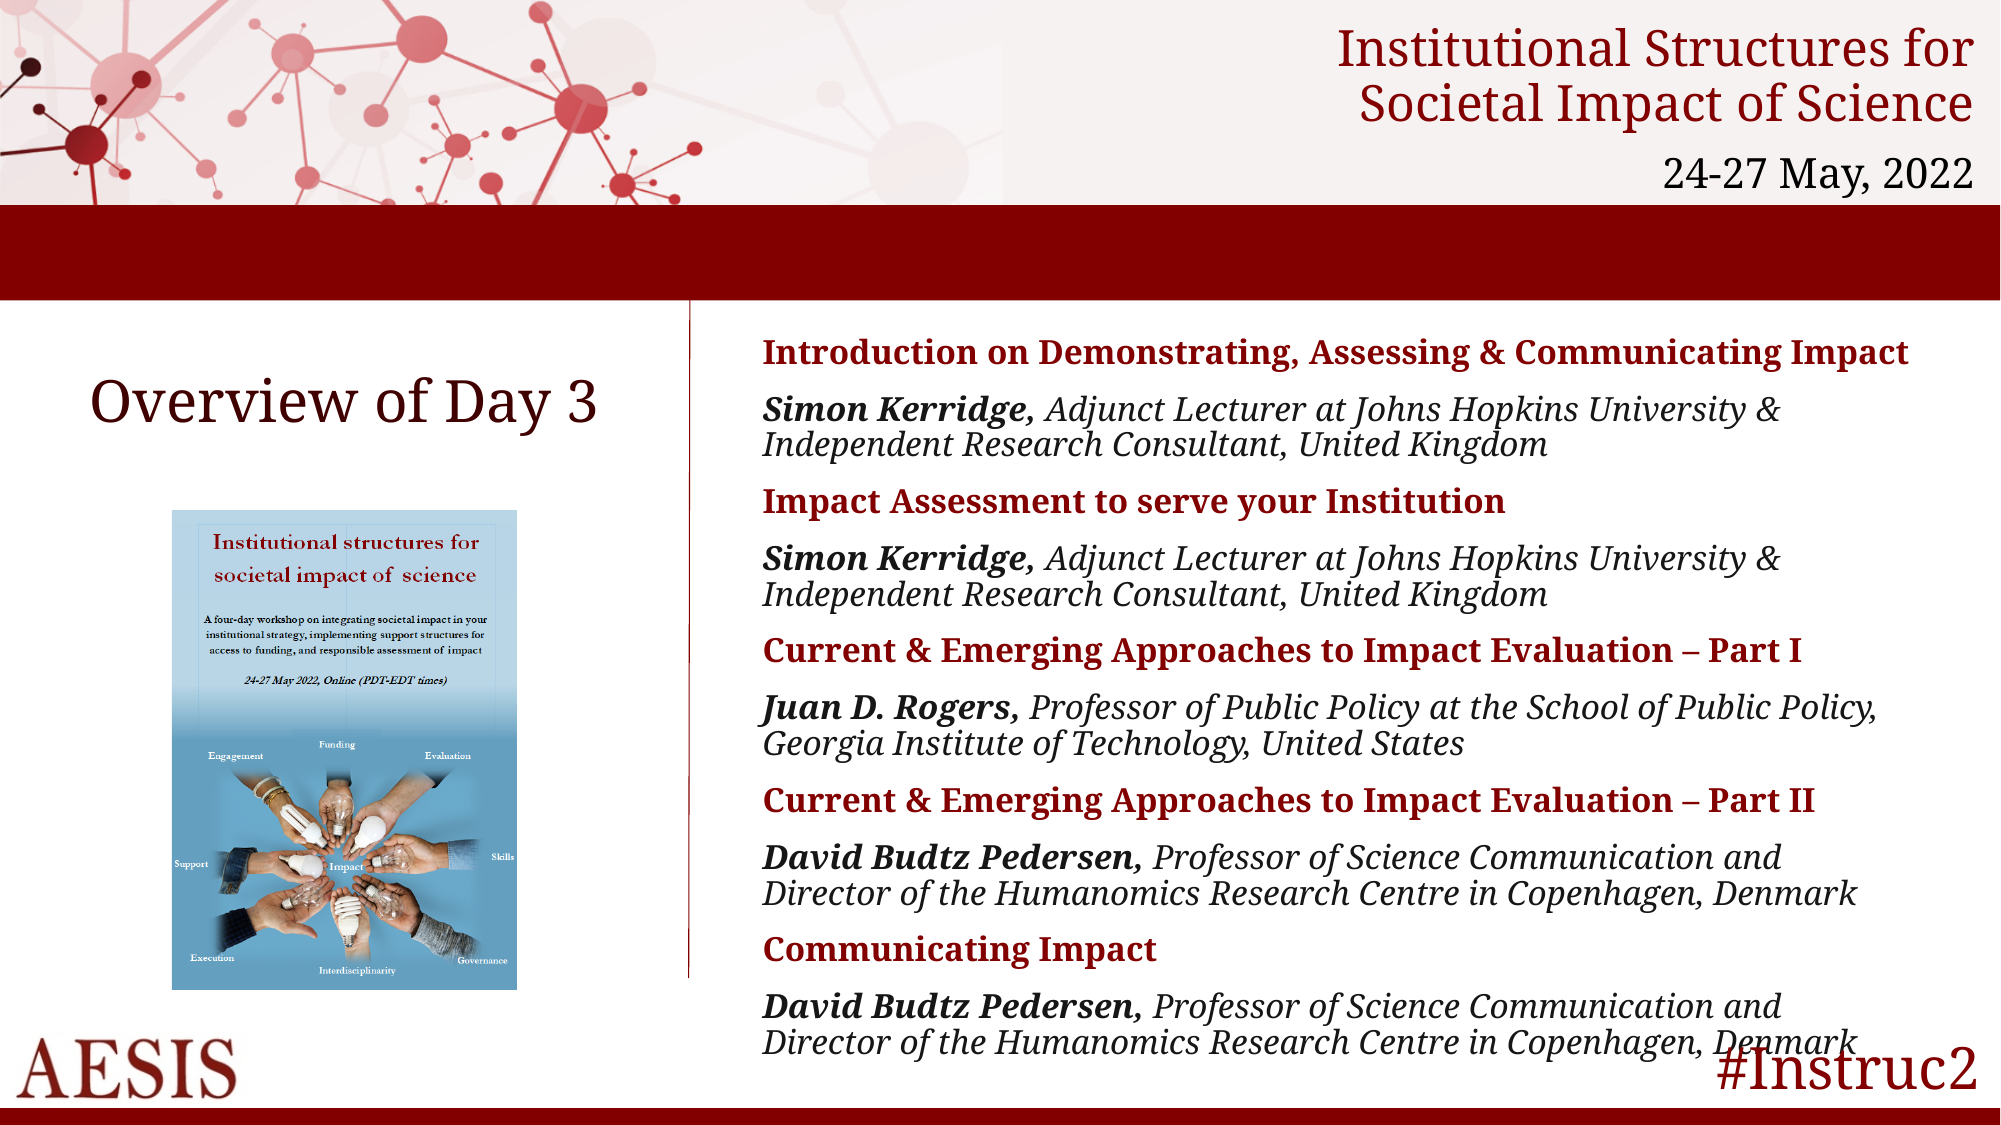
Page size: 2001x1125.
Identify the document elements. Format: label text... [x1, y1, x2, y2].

picture [0, 0, 1002, 205]
picture [171, 509, 517, 990]
list Overview of Day 3 [72, 365, 616, 502]
list #Instruc22 [1671, 1032, 1996, 1116]
list Institutional Structures for Societal Impact of Science 24-27 May, 2022 [863, 16, 1990, 194]
picture [0, 1031, 255, 1108]
list Introduction on Demonstrating, Assessing & Communicating Impact Simon Kerridge, Adjunct Lecturer at Johns Hopkins University & Independent Research Consultant, United Kingdom Impact Assessment to serve your Institution Simon Kerridge, Adjunct Lecturer at Johns Hopkins University & Independent Research Consultant, United Kingdom Current & Emerging Approaches to Impact Evaluation – Part I Juan D. Rogers, Professor of Public Policy at the School of Public Policy, Georgia Institute of Technology, United States Current & Emerging Approaches to Impact Evaluation – Part II David Budtz Pedersen, Professor of Science Communication and Director of the Humanomics Research Centre in Copenhagen, Denmark Communicating Impact David Budtz Pedersen, Professor of Science Communication and Director of the Humanomics Research Centre in Copenhagen, Denmark [747, 328, 1927, 990]
